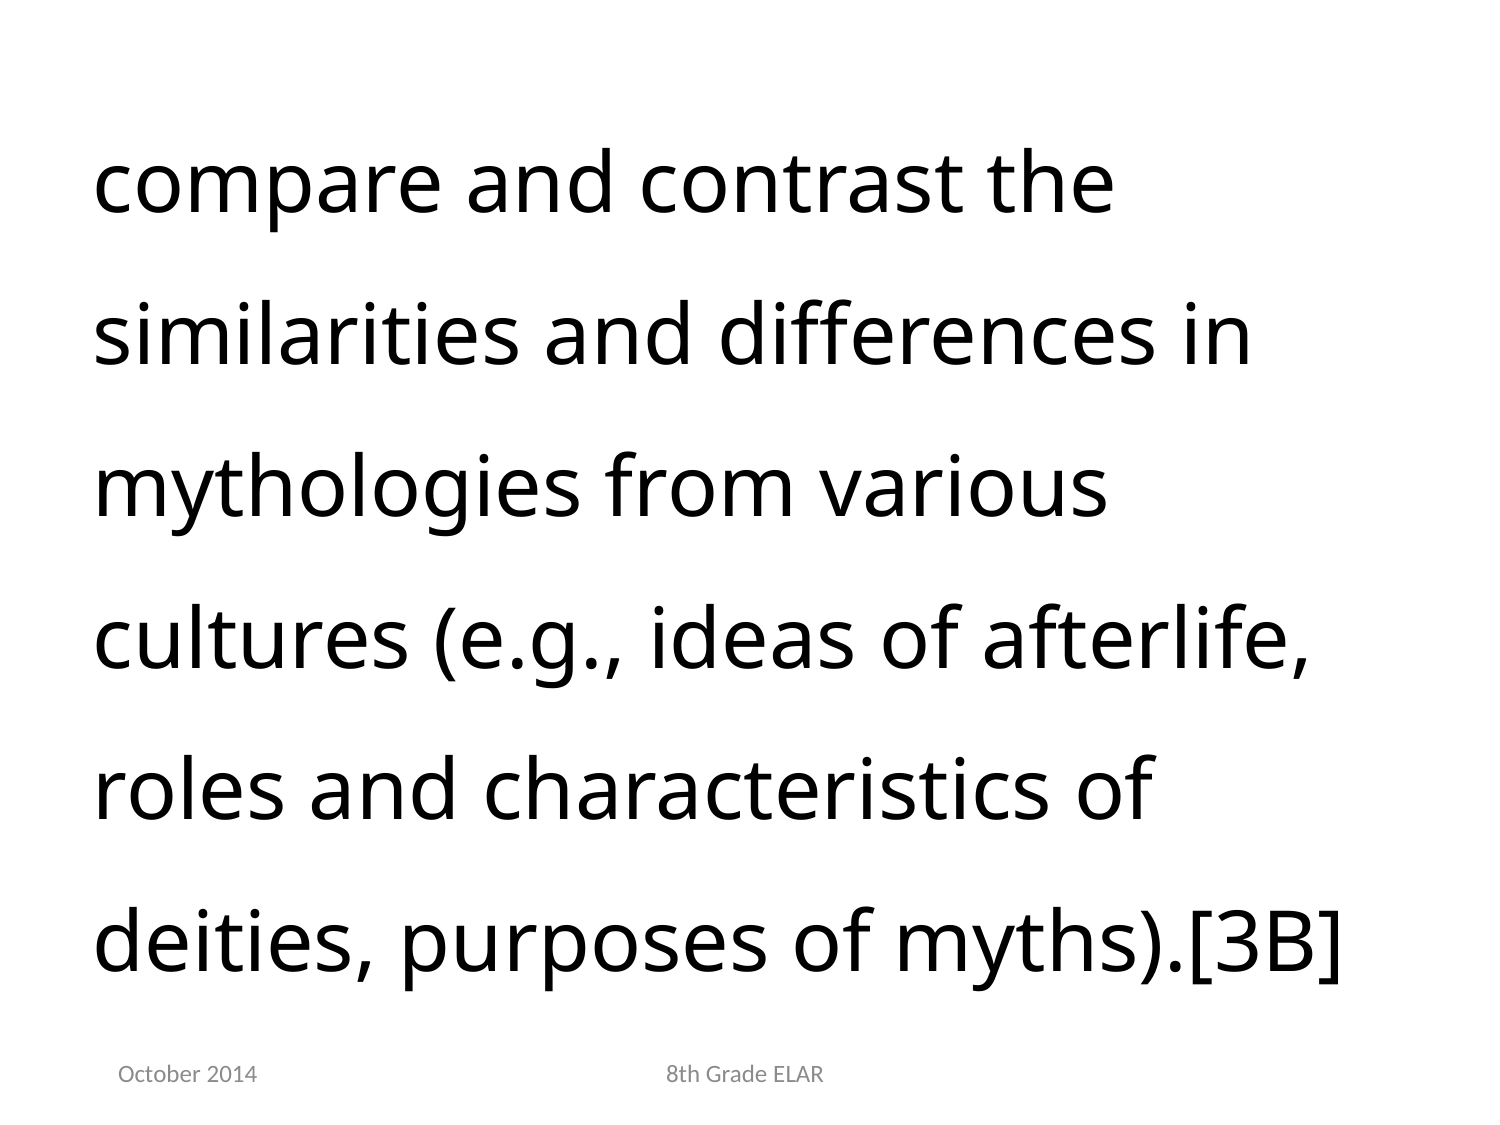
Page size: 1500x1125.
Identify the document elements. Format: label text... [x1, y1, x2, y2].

subtitle compare and contrast the similarities and differences in mythologies from various cultures (e.g., ideas of afterlife, roles and characteristics of deities, purposes of myths).[3B] [78, 70, 1429, 1014]
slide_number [103, 1042, 441, 1103]
footer 8th Grade ELAR [492, 1042, 999, 1103]
